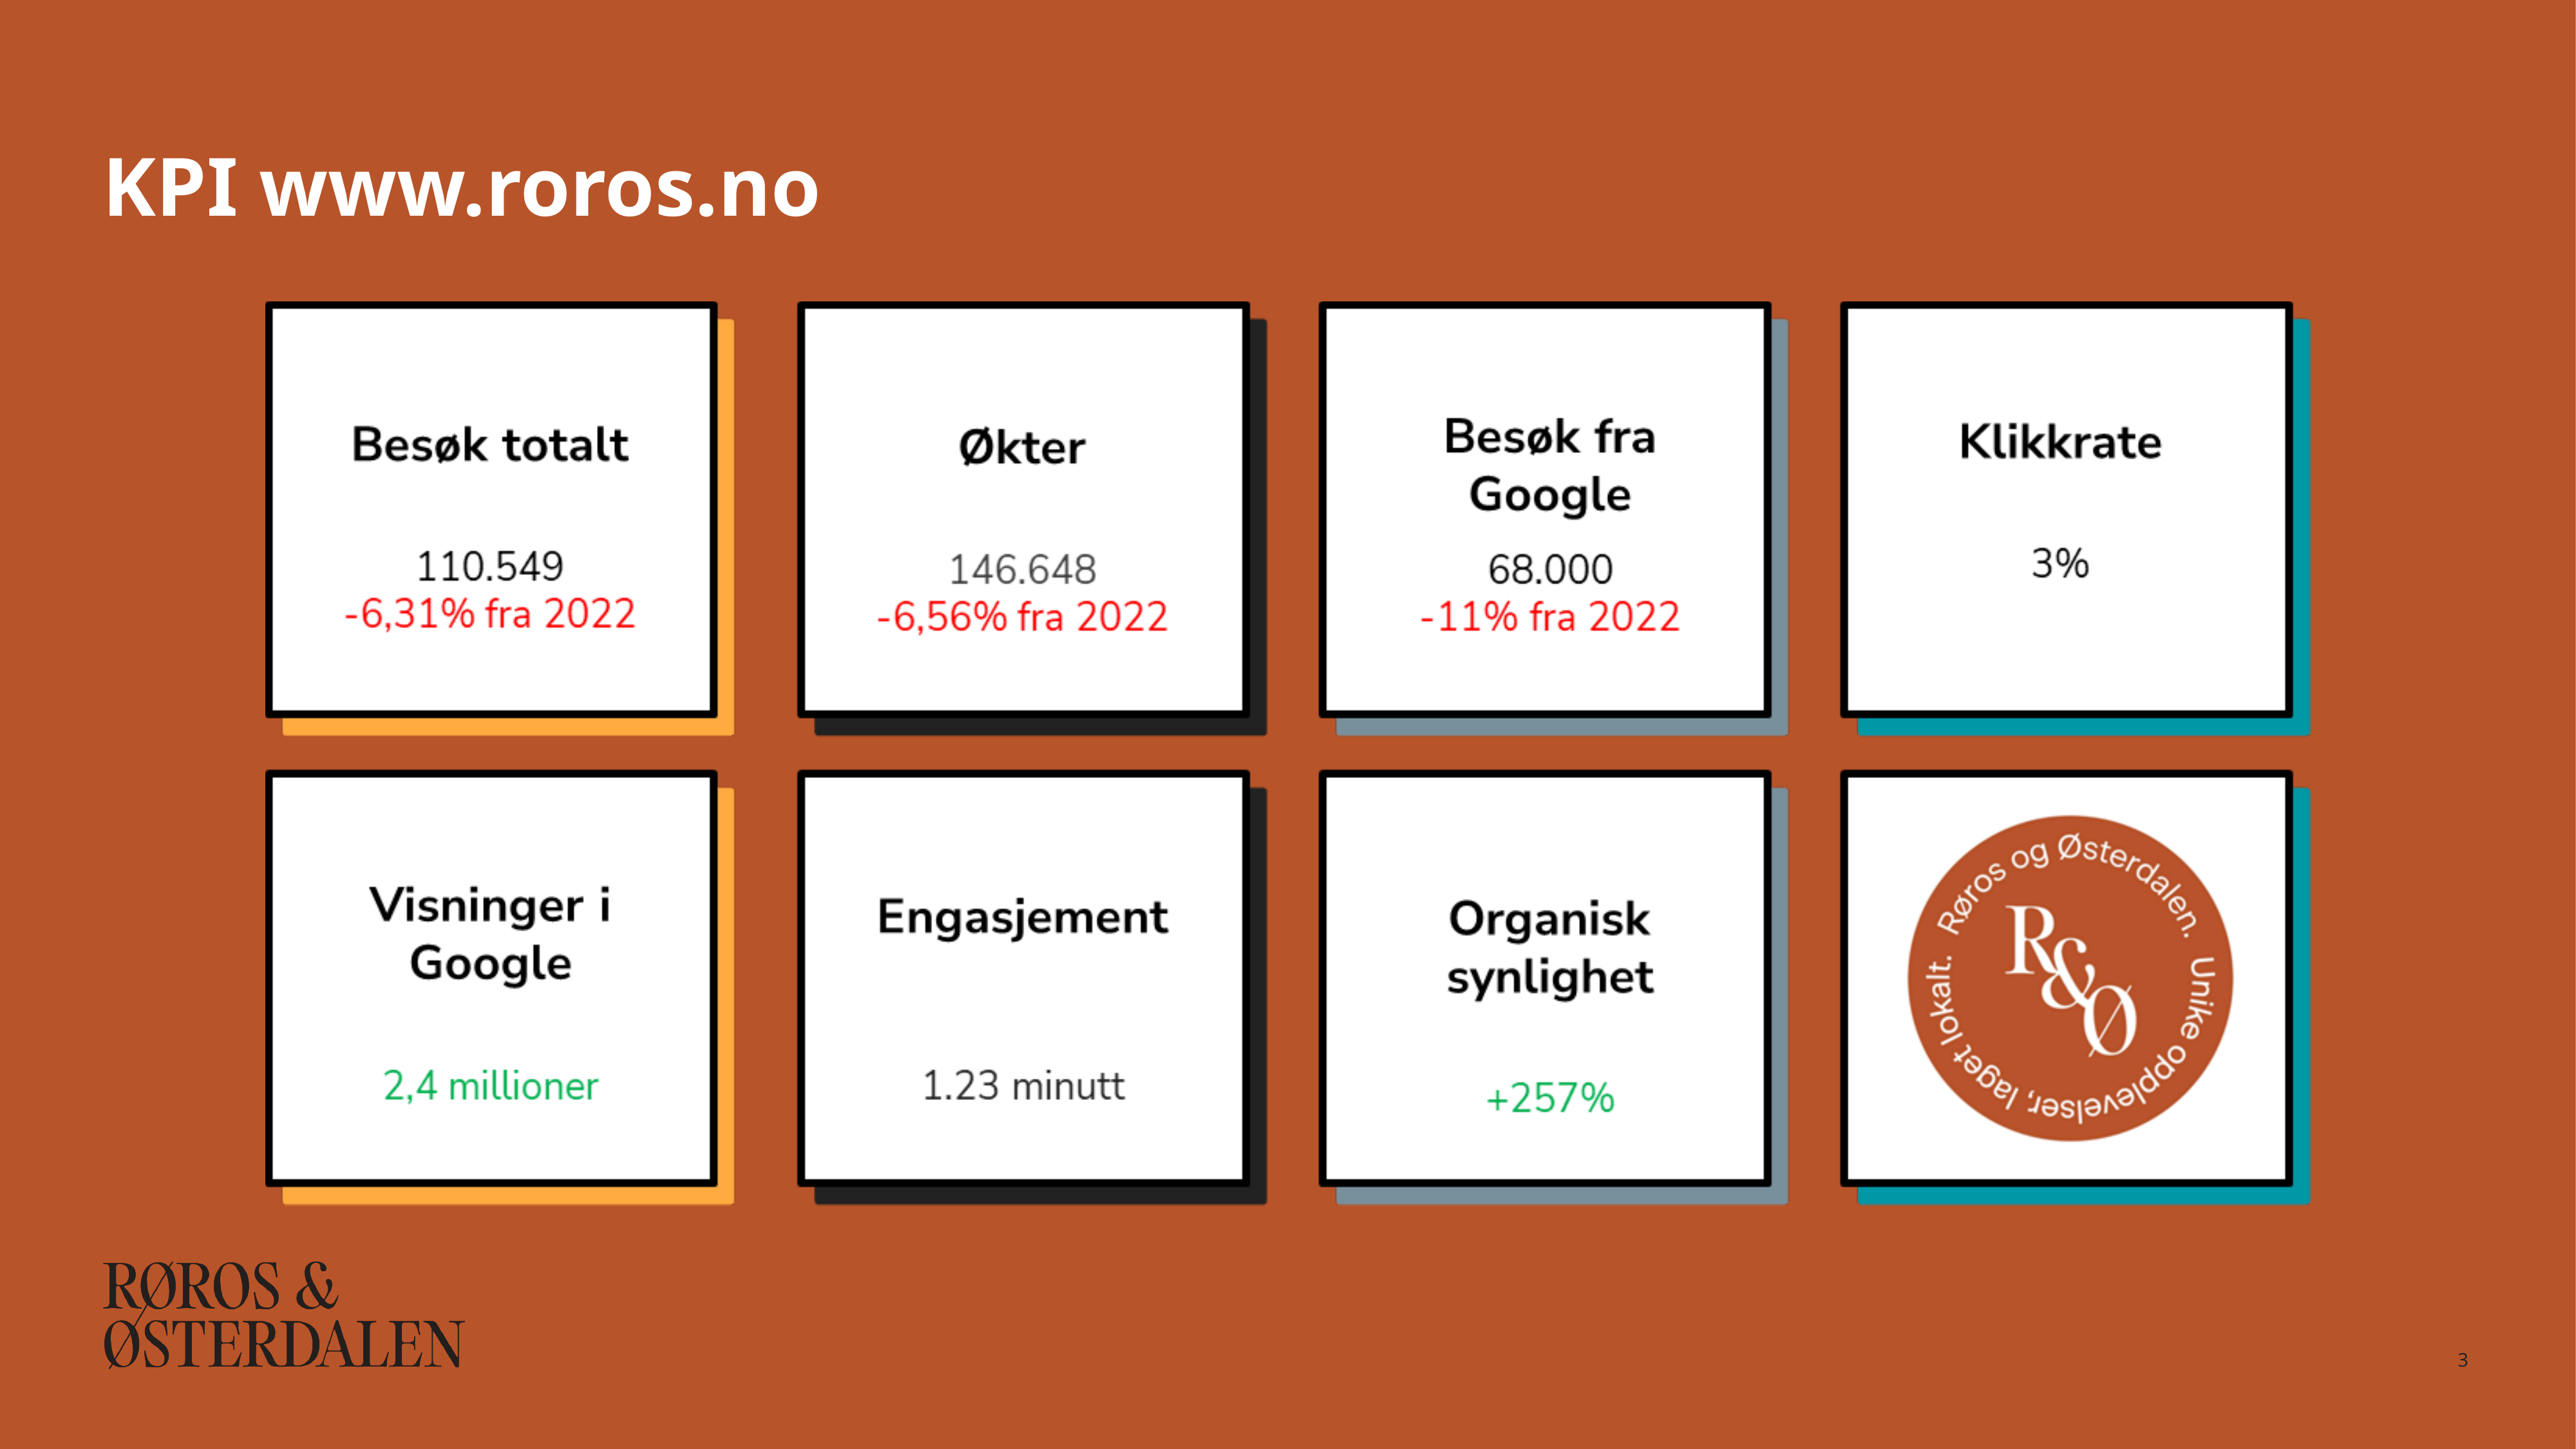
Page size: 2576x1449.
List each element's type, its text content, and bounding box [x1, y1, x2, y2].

title KPI www.roros.no [103, 135, 2468, 233]
slide_number 3 [1889, 1349, 2469, 1373]
picture [265, 301, 2311, 1206]
picture [103, 1261, 465, 1369]
